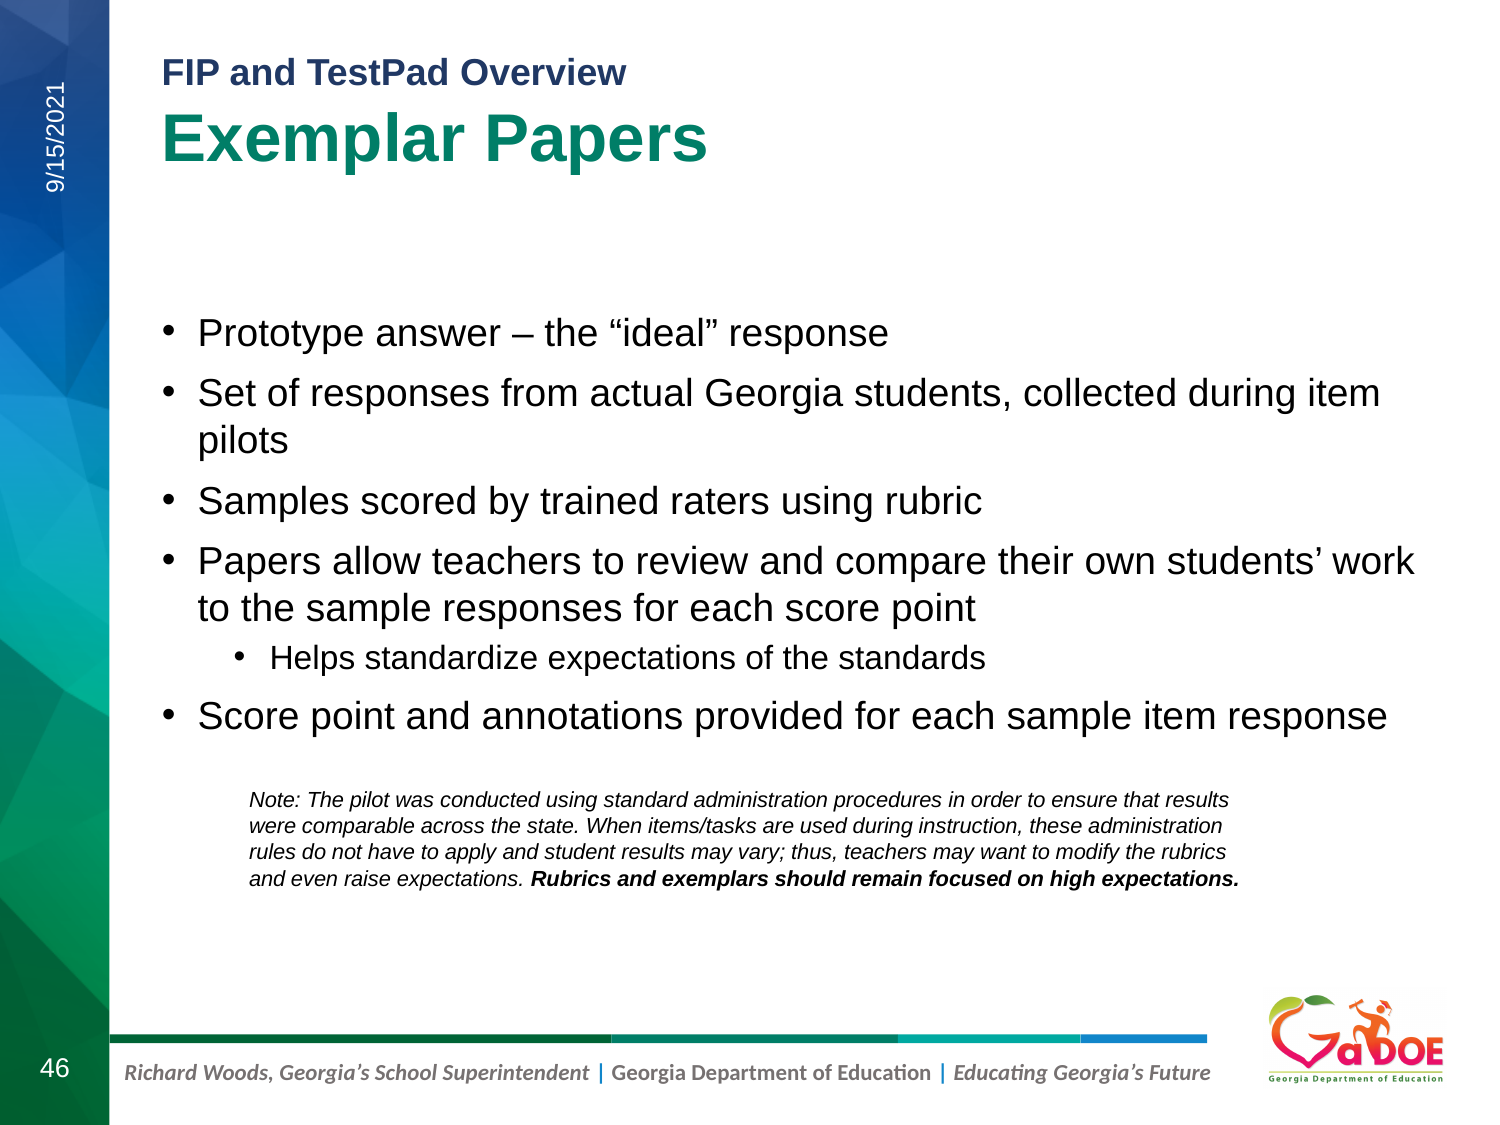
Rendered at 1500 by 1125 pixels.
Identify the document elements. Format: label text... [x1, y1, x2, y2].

picture [1263, 987, 1447, 1089]
picture [0, 0, 110, 1125]
text_box Note: The pilot was conducted using standard administration procedures in order to ensure that results were comparable across the state. When items/tasks are used during instruction, these administration rules do not have to apply and student results may vary; thus, teachers may want to modify the rubrics and even raise expectations. Rubrics and exemplars should remain focused on high expectations. [234, 778, 1266, 898]
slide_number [23, 66, 84, 405]
list Prototype answer – the “ideal” response Set of responses from actual Georgia students, collected during item pilots Samples scored by trained raters using rubric Papers allow teachers to review and compare their own students’ work to the sample responses for each score point Helps standardize expectations of the standards Score point and annotations provided for each sample item response [146, 299, 1441, 779]
title Exemplar Papers [146, 96, 1446, 185]
